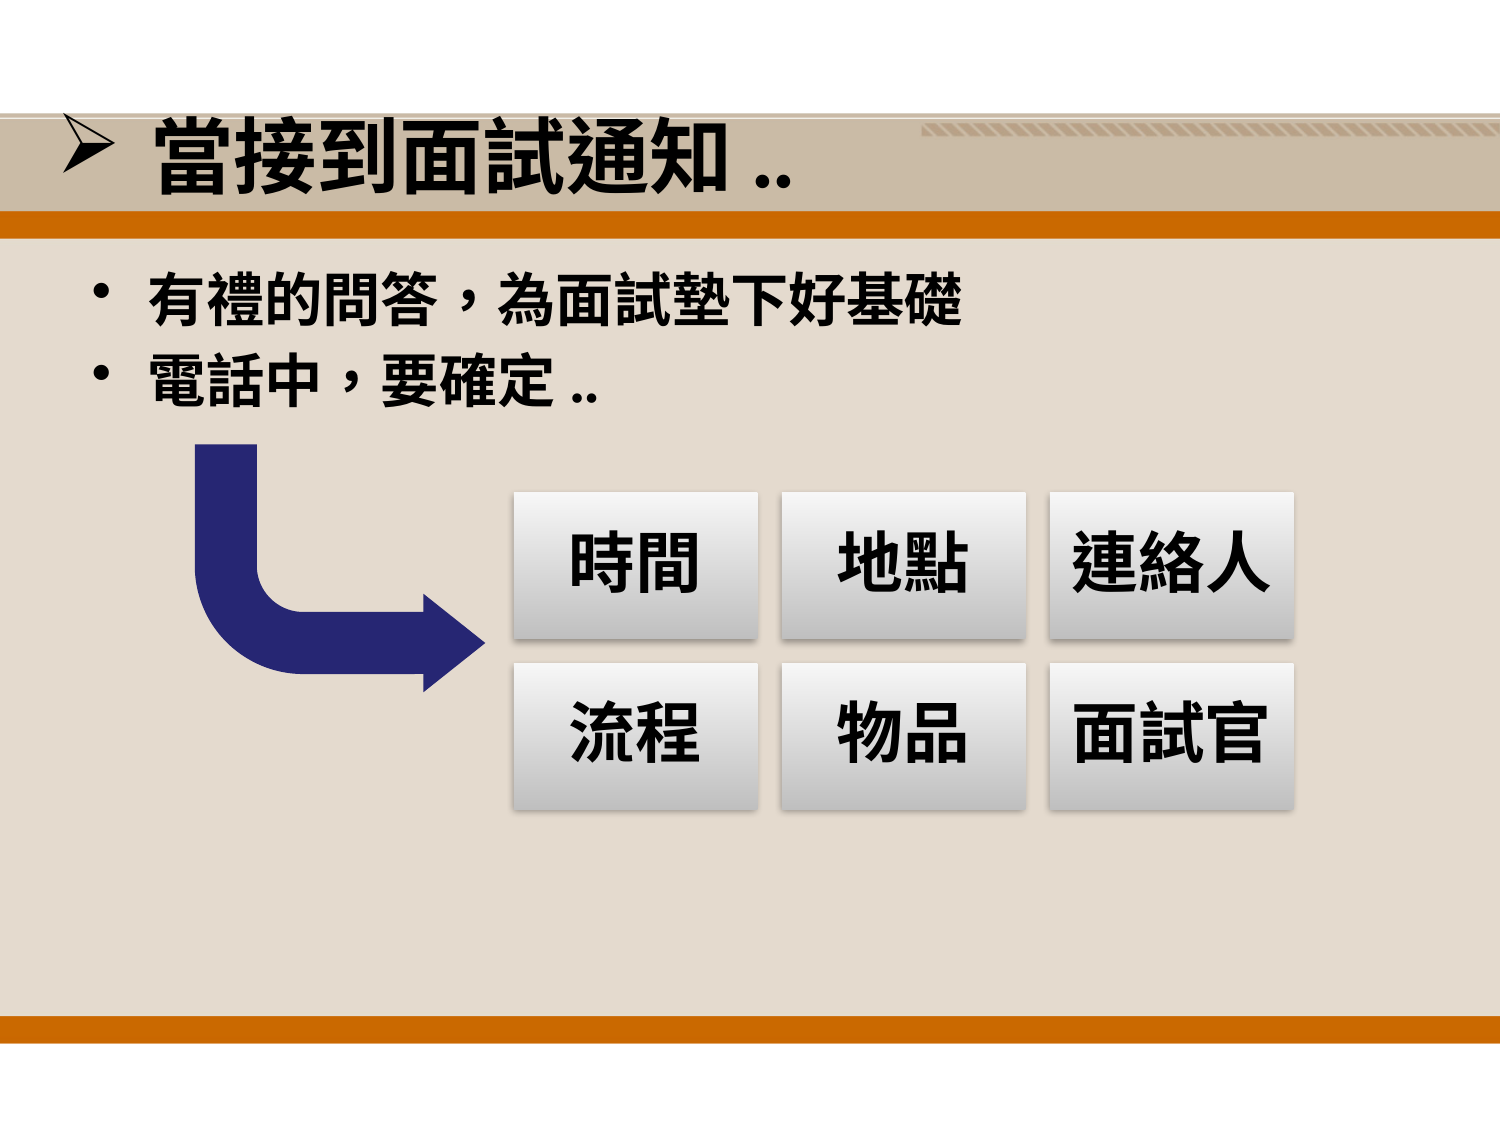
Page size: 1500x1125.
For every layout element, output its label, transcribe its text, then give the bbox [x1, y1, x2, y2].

text_box 有禮的問答，為面試墊下好基礎 電話中，要確定.. [76, 255, 1425, 1047]
picture [0, 0, 1500, 1125]
title 當接到面試通知.. [41, 90, 1390, 218]
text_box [513, 444, 1294, 858]
text_box [192, 442, 488, 695]
